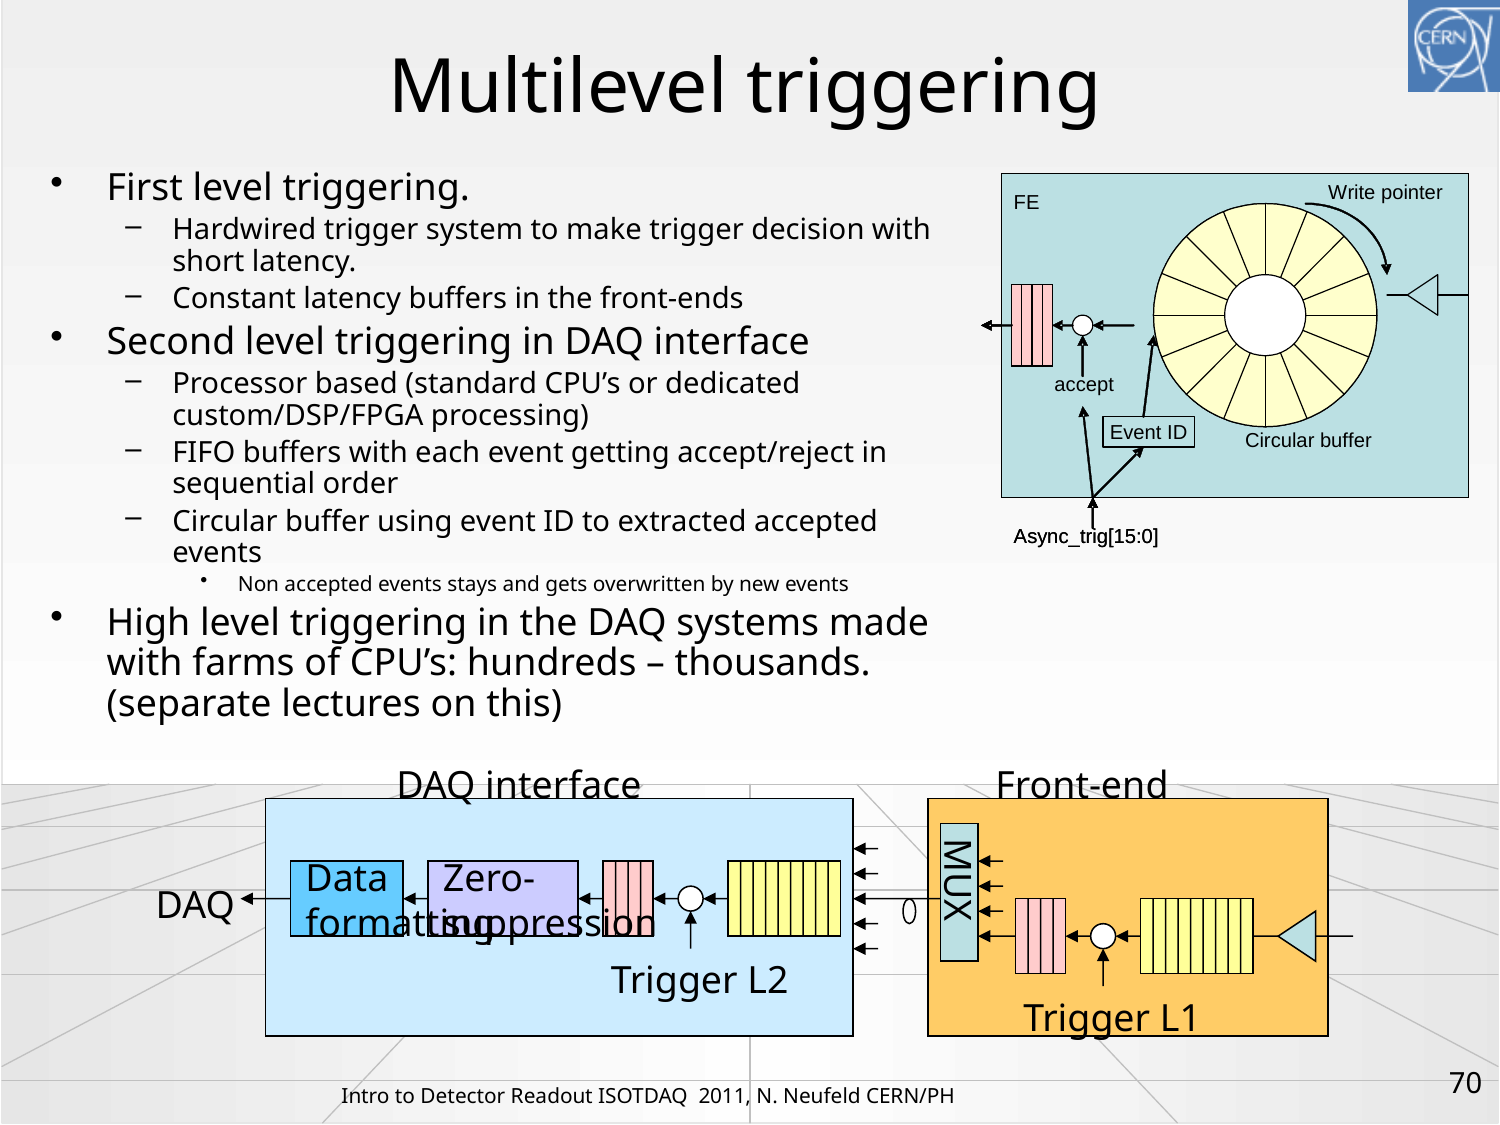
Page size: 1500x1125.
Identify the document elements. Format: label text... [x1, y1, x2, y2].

footer Intro to Detector Readout ISOTDAQ 2011, N. Neufeld CERN/PH [241, 1075, 1056, 1118]
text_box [1140, 898, 1254, 974]
title Multilevel triggering [69, 0, 1421, 166]
text_box [1029, 898, 1040, 974]
text_box [979, 930, 1016, 943]
text_box [1104, 937, 1329, 1037]
text_box [654, 892, 679, 905]
text_box [1015, 898, 1028, 974]
text_box [403, 892, 429, 905]
text_box [1096, 948, 1110, 986]
text_box [603, 861, 615, 937]
text_box [853, 867, 879, 880]
text_box [853, 942, 879, 955]
text_box [853, 842, 879, 855]
text_box [928, 899, 1103, 1037]
text_box [853, 917, 879, 930]
text_box [1115, 930, 1135, 943]
text_box [629, 861, 640, 937]
text_box [641, 861, 654, 937]
text_box [1066, 930, 1091, 943]
picture [980, 172, 1471, 557]
slide_number 70 [1147, 1056, 1498, 1110]
text_box Data formatting [290, 861, 404, 937]
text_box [727, 860, 841, 937]
text_box [978, 880, 1004, 893]
text_box DAQ interface [381, 754, 657, 814]
list First level triggering. Hardwired trigger system to make trigger decision with short latency. Constant latency buffers in the front-ends Second level triggering in DAQ interface Processor based (standard CPU’s or dedicated custom/DSP/FPGA processing) FIFO buffers with each event getting accept/reject in sequential order Circular buffer using event ID to extracted accepted events Non accepted events stays and gets overwritten by new events High level triggering in the DAQ systems made with farms of CPU’s: hundreds – thousands. (separate lectures on this) [35, 160, 963, 758]
text_box [903, 898, 916, 924]
text_box Zero- suppression [428, 861, 579, 937]
text_box [978, 855, 1004, 868]
text_box [1278, 911, 1316, 962]
text_box [250, 892, 291, 905]
text_box Trigger L1 [1008, 986, 1217, 1046]
text_box [978, 905, 1004, 918]
text_box Trigger L2 [596, 948, 804, 1009]
text_box [578, 892, 604, 905]
text_box [684, 911, 697, 948]
text_box [1054, 898, 1066, 974]
text_box DAQ [140, 873, 250, 934]
picture [1421, 0, 1500, 92]
text_box [853, 892, 908, 905]
text_box [616, 861, 628, 937]
text_box [678, 886, 704, 912]
text_box [1041, 898, 1053, 974]
text_box [928, 798, 1329, 936]
text_box [265, 798, 853, 1037]
text_box [1090, 923, 1116, 949]
text_box [703, 892, 722, 905]
text_box MUX [940, 823, 979, 962]
text_box Front-end [980, 754, 1184, 814]
